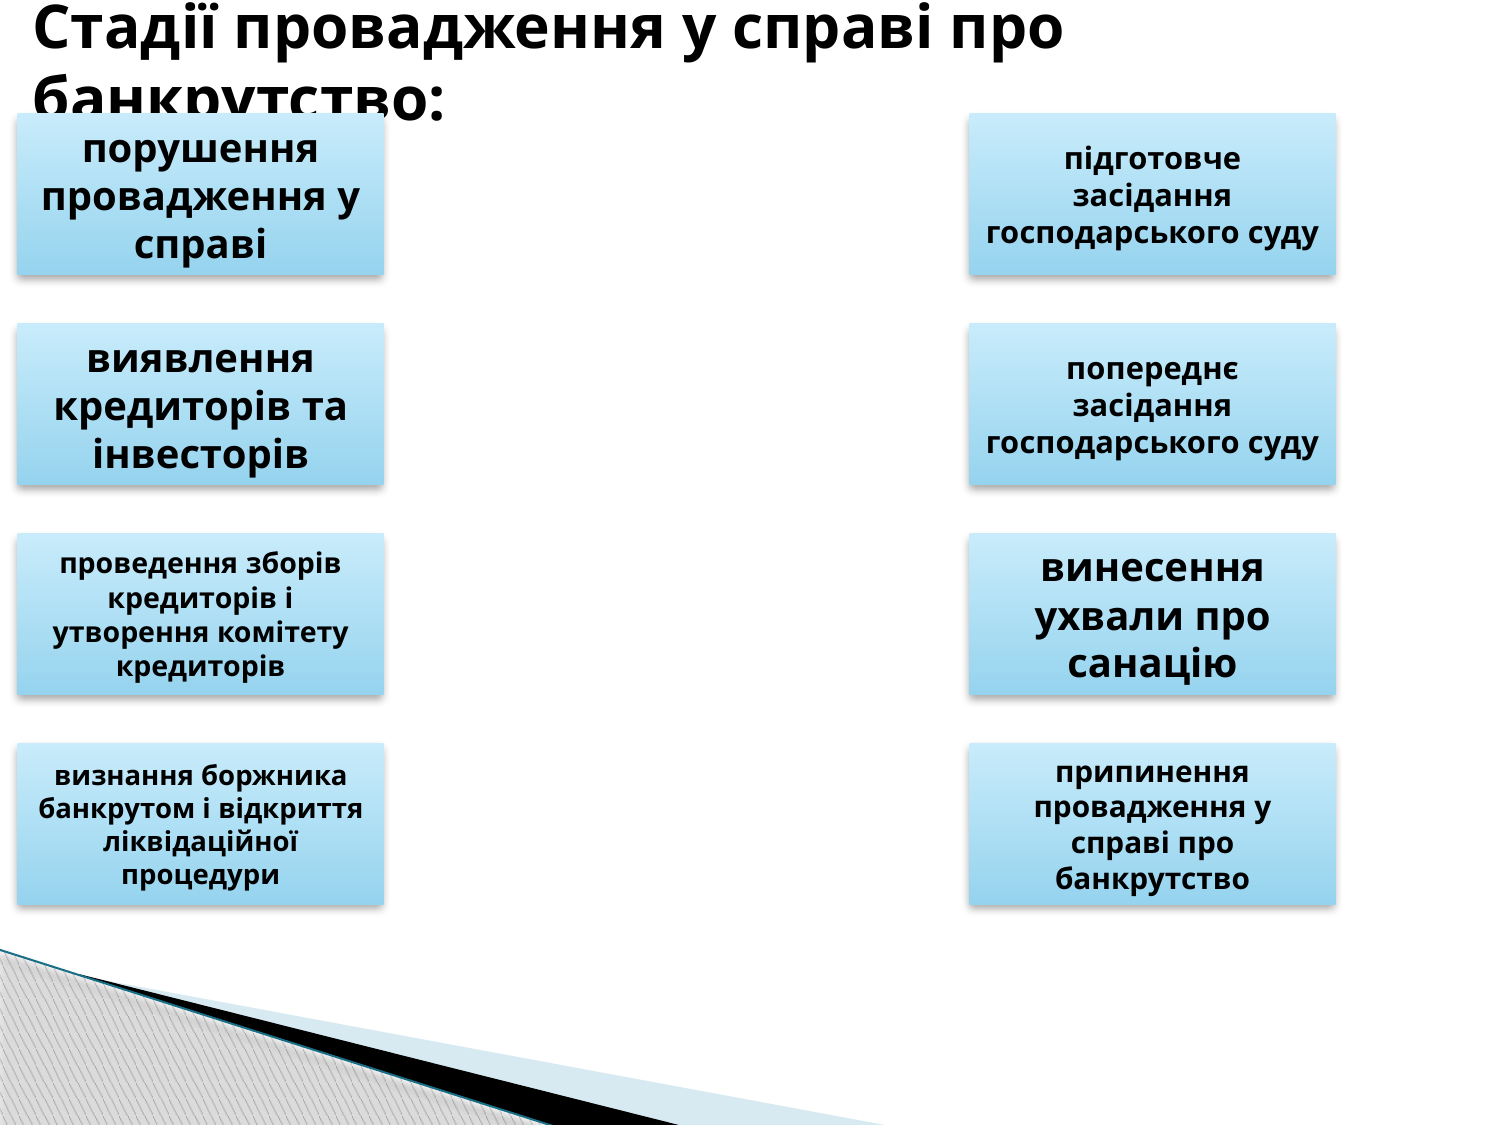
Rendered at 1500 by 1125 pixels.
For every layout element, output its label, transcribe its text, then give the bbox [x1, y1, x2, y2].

title Стадії провадження у справі про банкрутство: [17, 19, 1483, 102]
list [17, 113, 1483, 1107]
